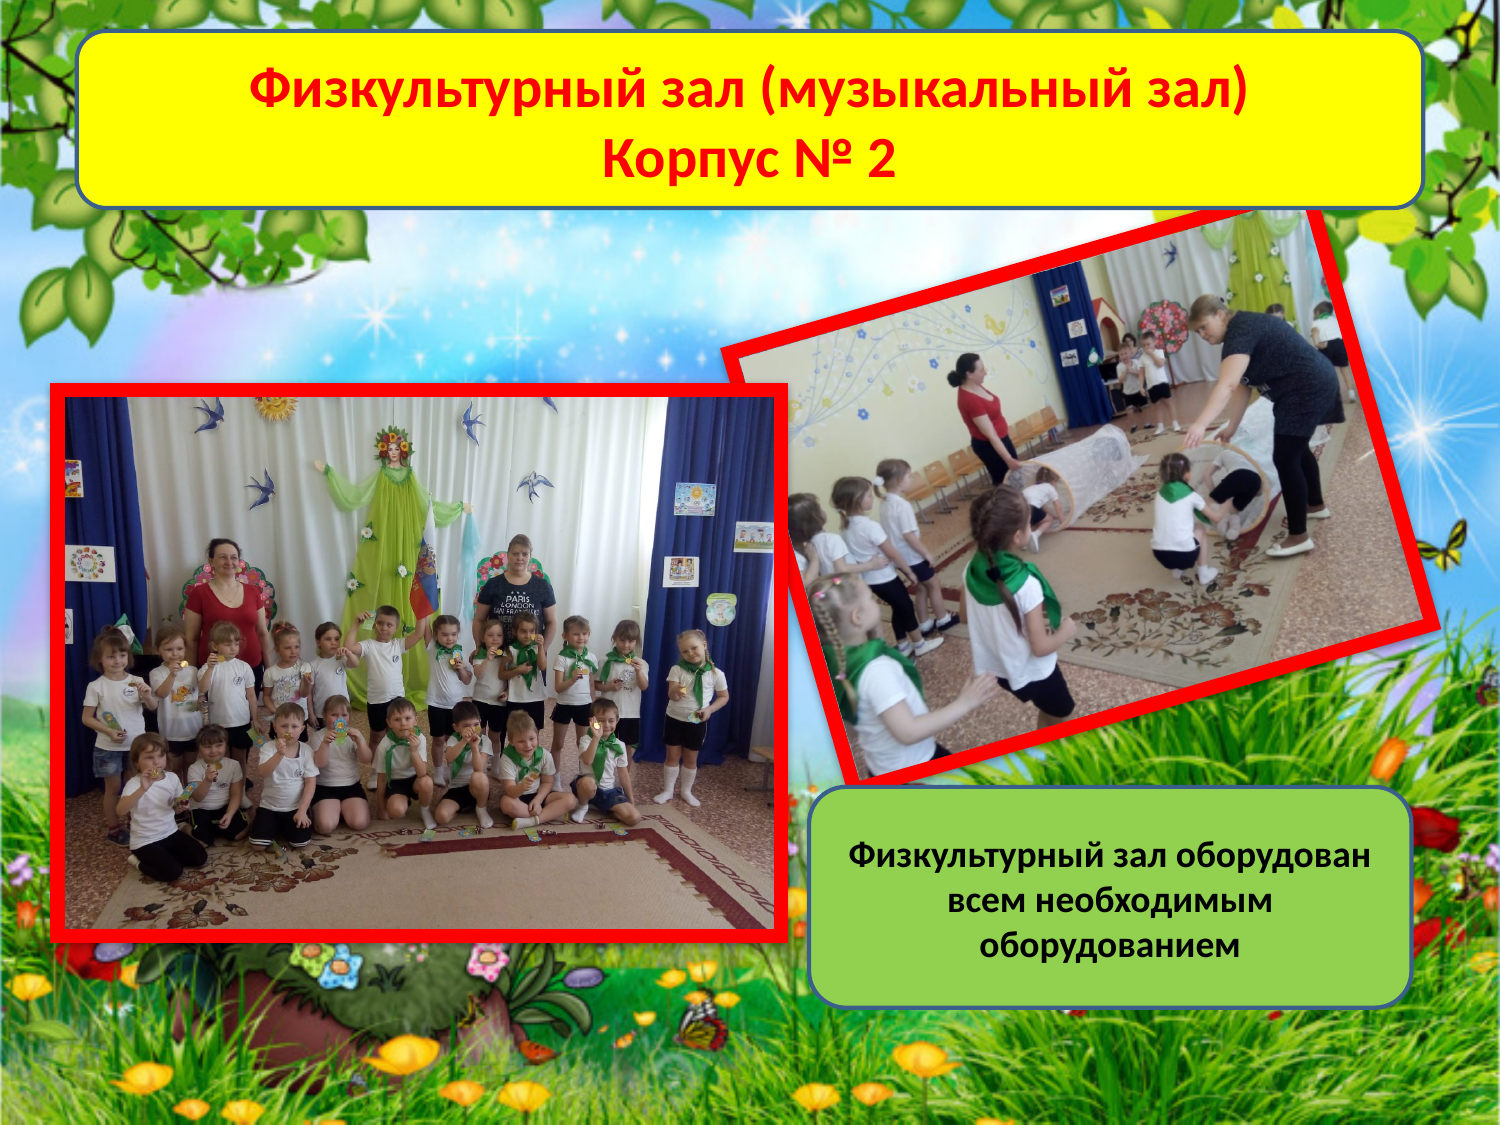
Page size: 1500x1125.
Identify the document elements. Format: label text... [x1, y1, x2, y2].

text_box Физкультурный зал оборудован всем необходимым оборудованием [806, 784, 1414, 1010]
picture [0, 0, 1500, 1125]
text_box Физкультурный зал (музыкальный зал) Корпус № 2 [74, 28, 1426, 211]
